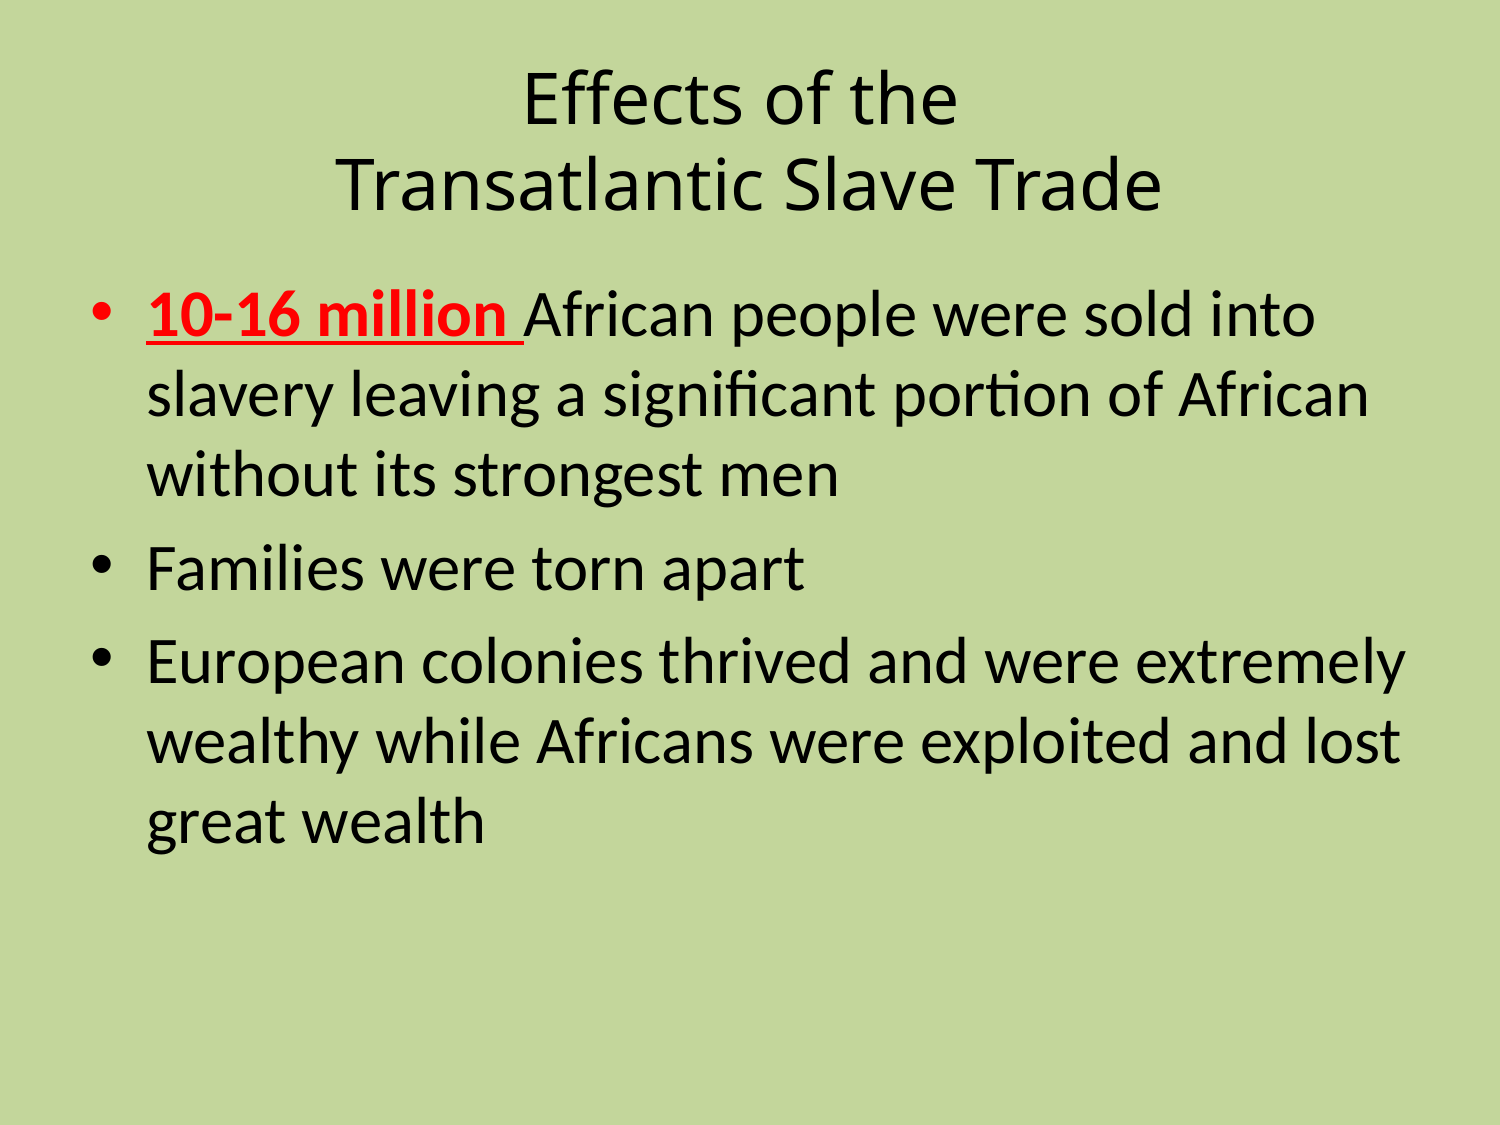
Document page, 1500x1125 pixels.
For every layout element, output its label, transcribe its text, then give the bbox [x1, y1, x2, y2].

list 10-16 million African people were sold into slavery leaving a significant portion of African without its strongest men Families were torn apart European colonies thrived and were extremely wealthy while Africans were exploited and lost great wealth [75, 262, 1425, 1005]
title Effects of the Transatlantic Slave Trade [75, 45, 1425, 233]
